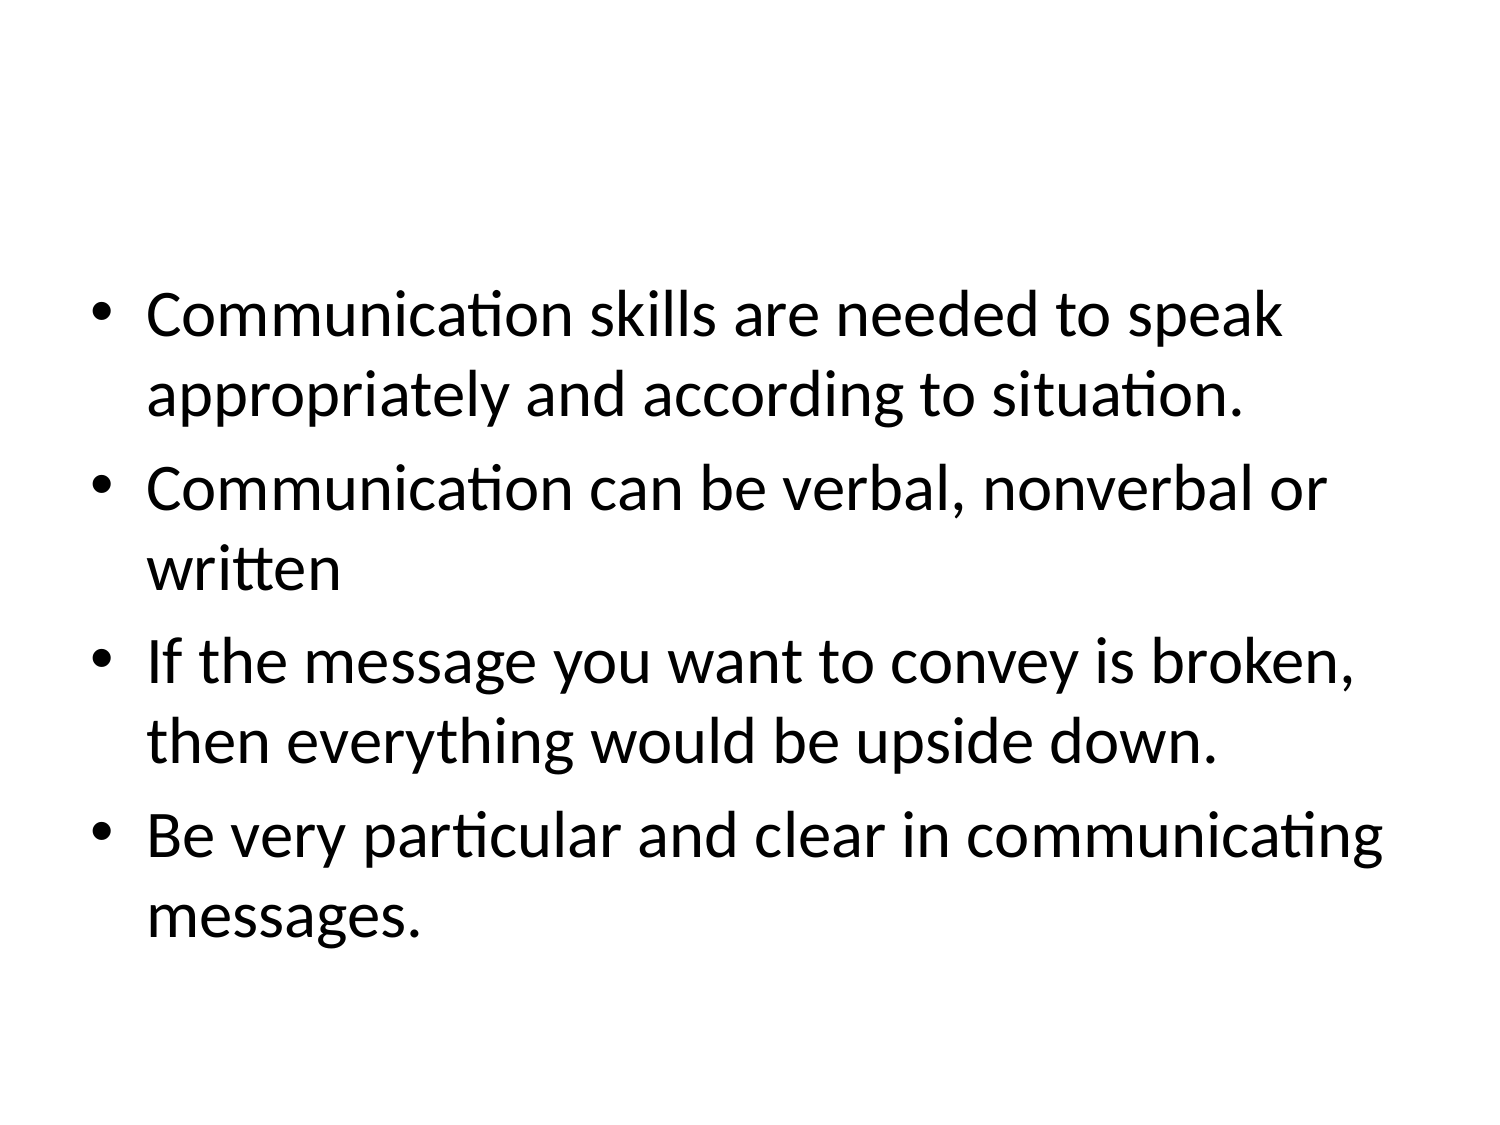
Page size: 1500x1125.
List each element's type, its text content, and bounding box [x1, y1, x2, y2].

list Communication skills are needed to speak appropriately and according to situation. Communication can be verbal, nonverbal or written If the message you want to convey is broken, then everything would be upside down. Be very particular and clear in communicating messages. [75, 262, 1425, 1005]
